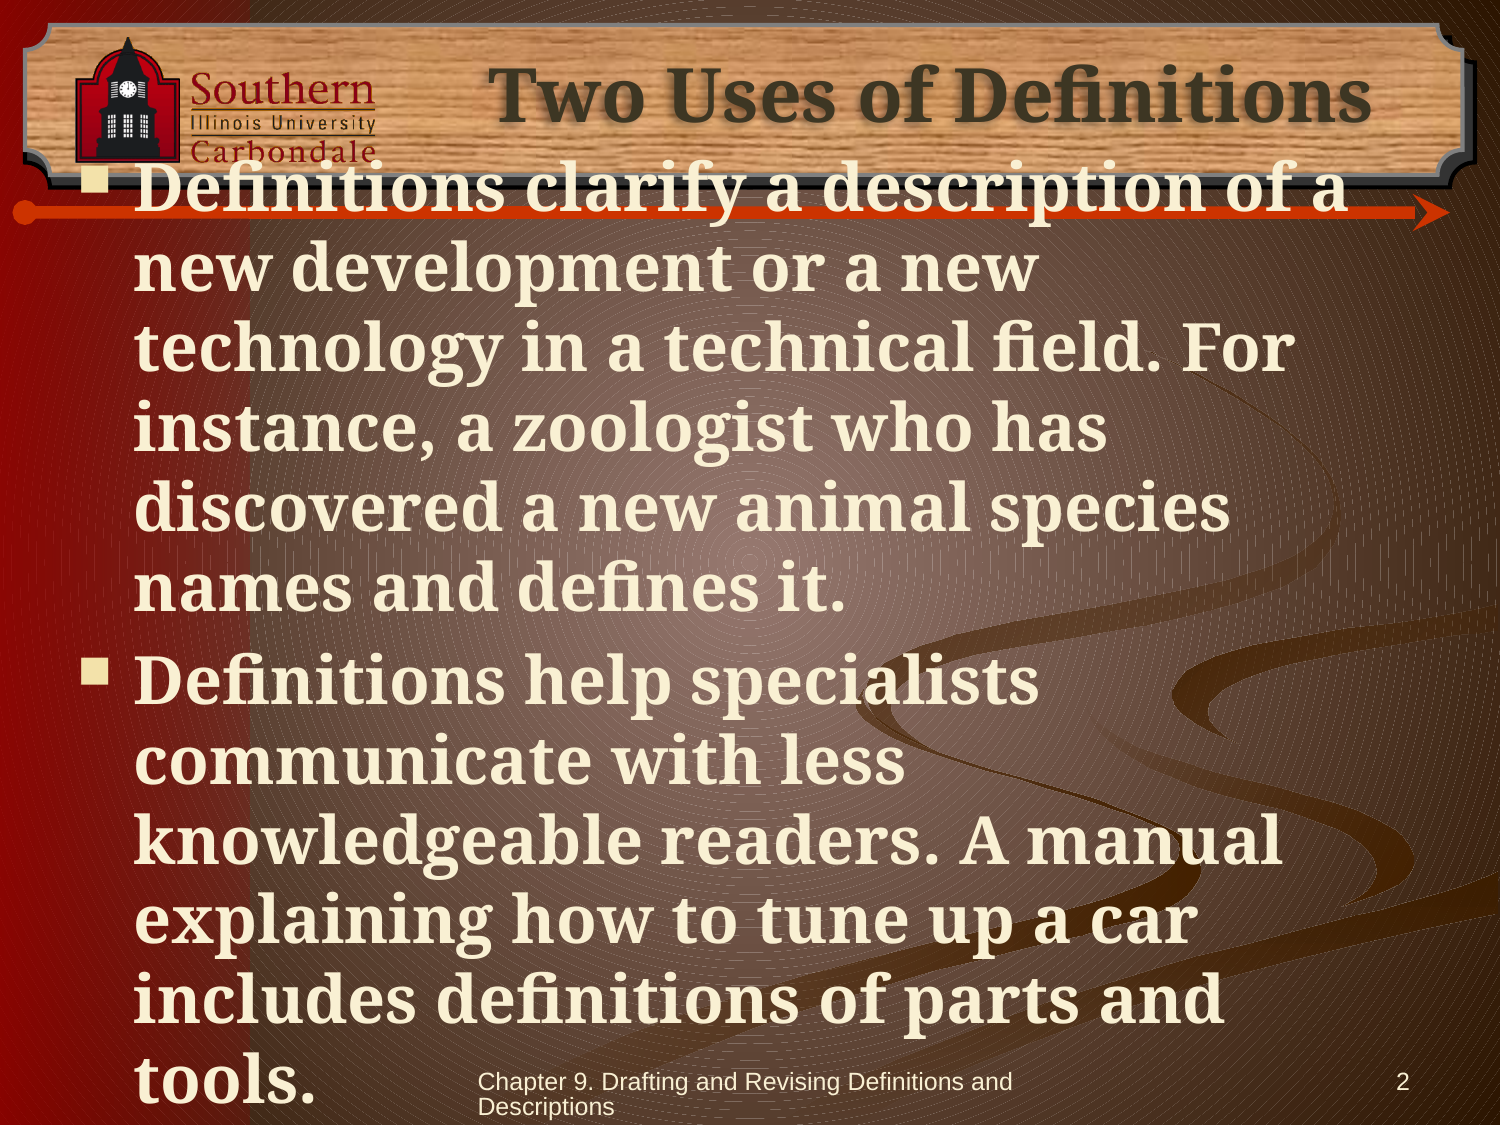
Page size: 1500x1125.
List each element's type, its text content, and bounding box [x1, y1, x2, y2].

picture [28, 28, 399, 172]
footer Chapter 9. Drafting and Revising Definitions and Descriptions [462, 1049, 1038, 1104]
list Definitions clarify a description of a new development or a new technology in a technical field. For instance, a zoologist who has discovered a new animal species names and defines it. Definitions help specialists communicate with less knowledgeable readers. A manual explaining how to tune up a car includes definitions of parts and tools. [62, 224, 1438, 1038]
title Two Uses of Definitions [399, 24, 1463, 176]
slide_number 2 [1074, 1049, 1426, 1104]
